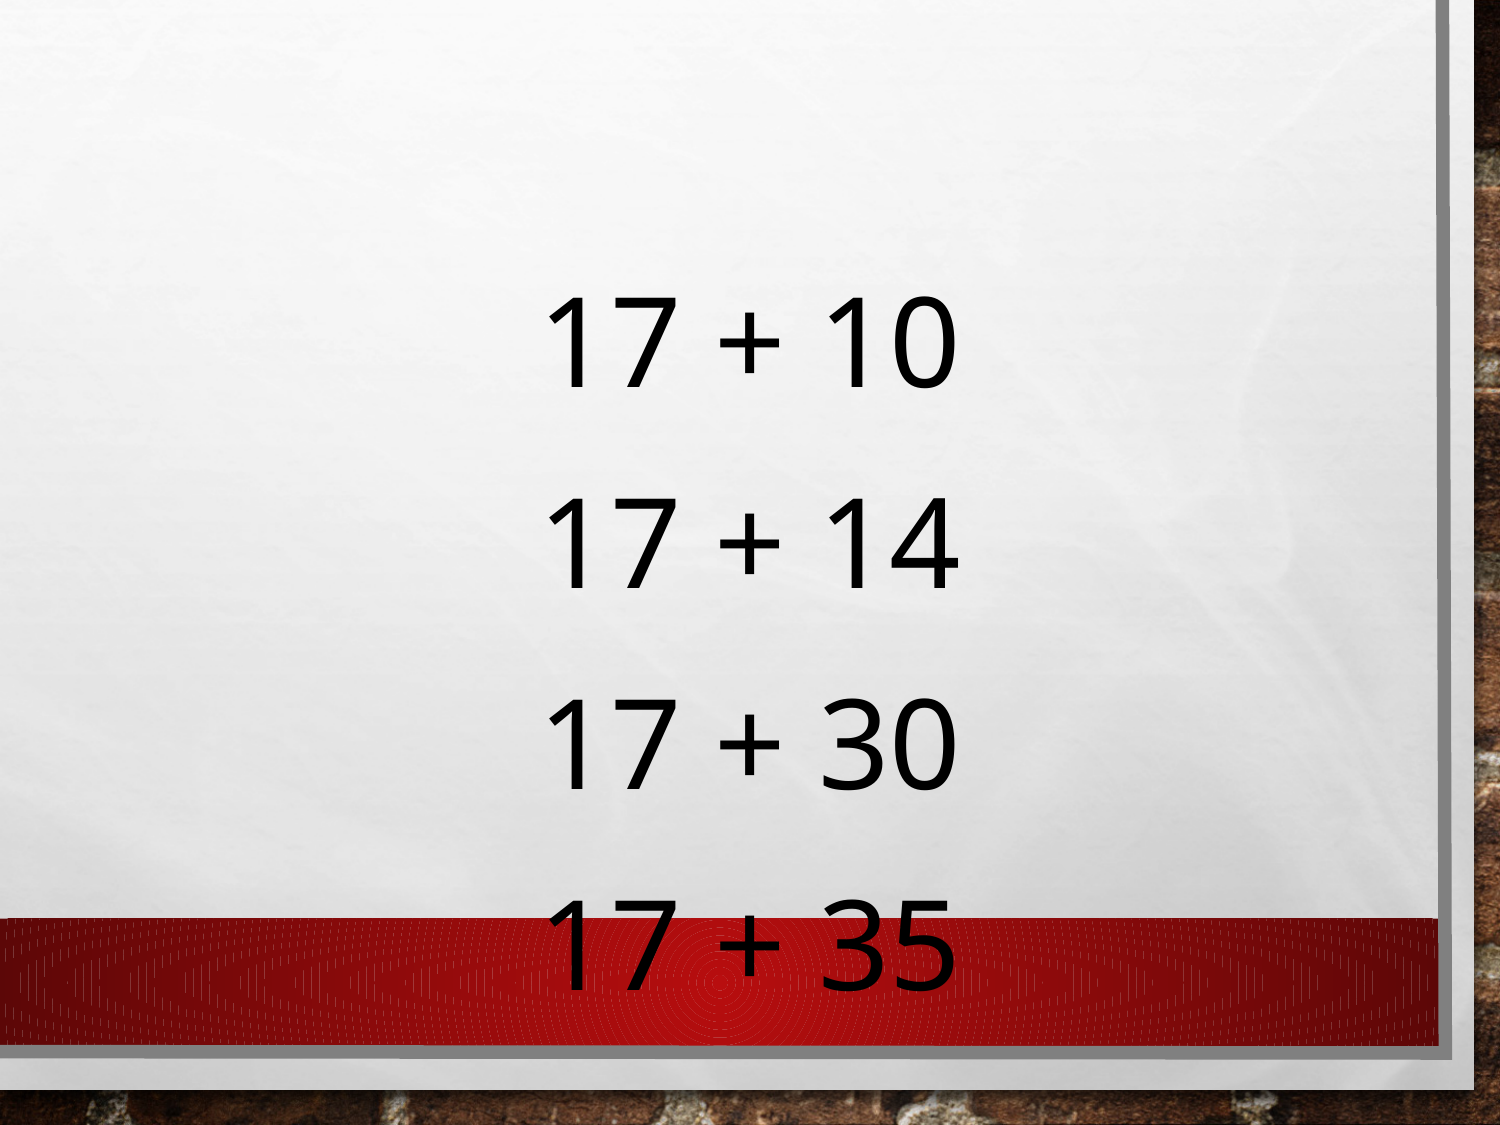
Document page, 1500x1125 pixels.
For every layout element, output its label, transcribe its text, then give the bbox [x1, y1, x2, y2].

list 17 + 10 17 + 14 17 + 30 17 + 35 [150, 212, 1350, 1035]
picture [0, 0, 1500, 1125]
